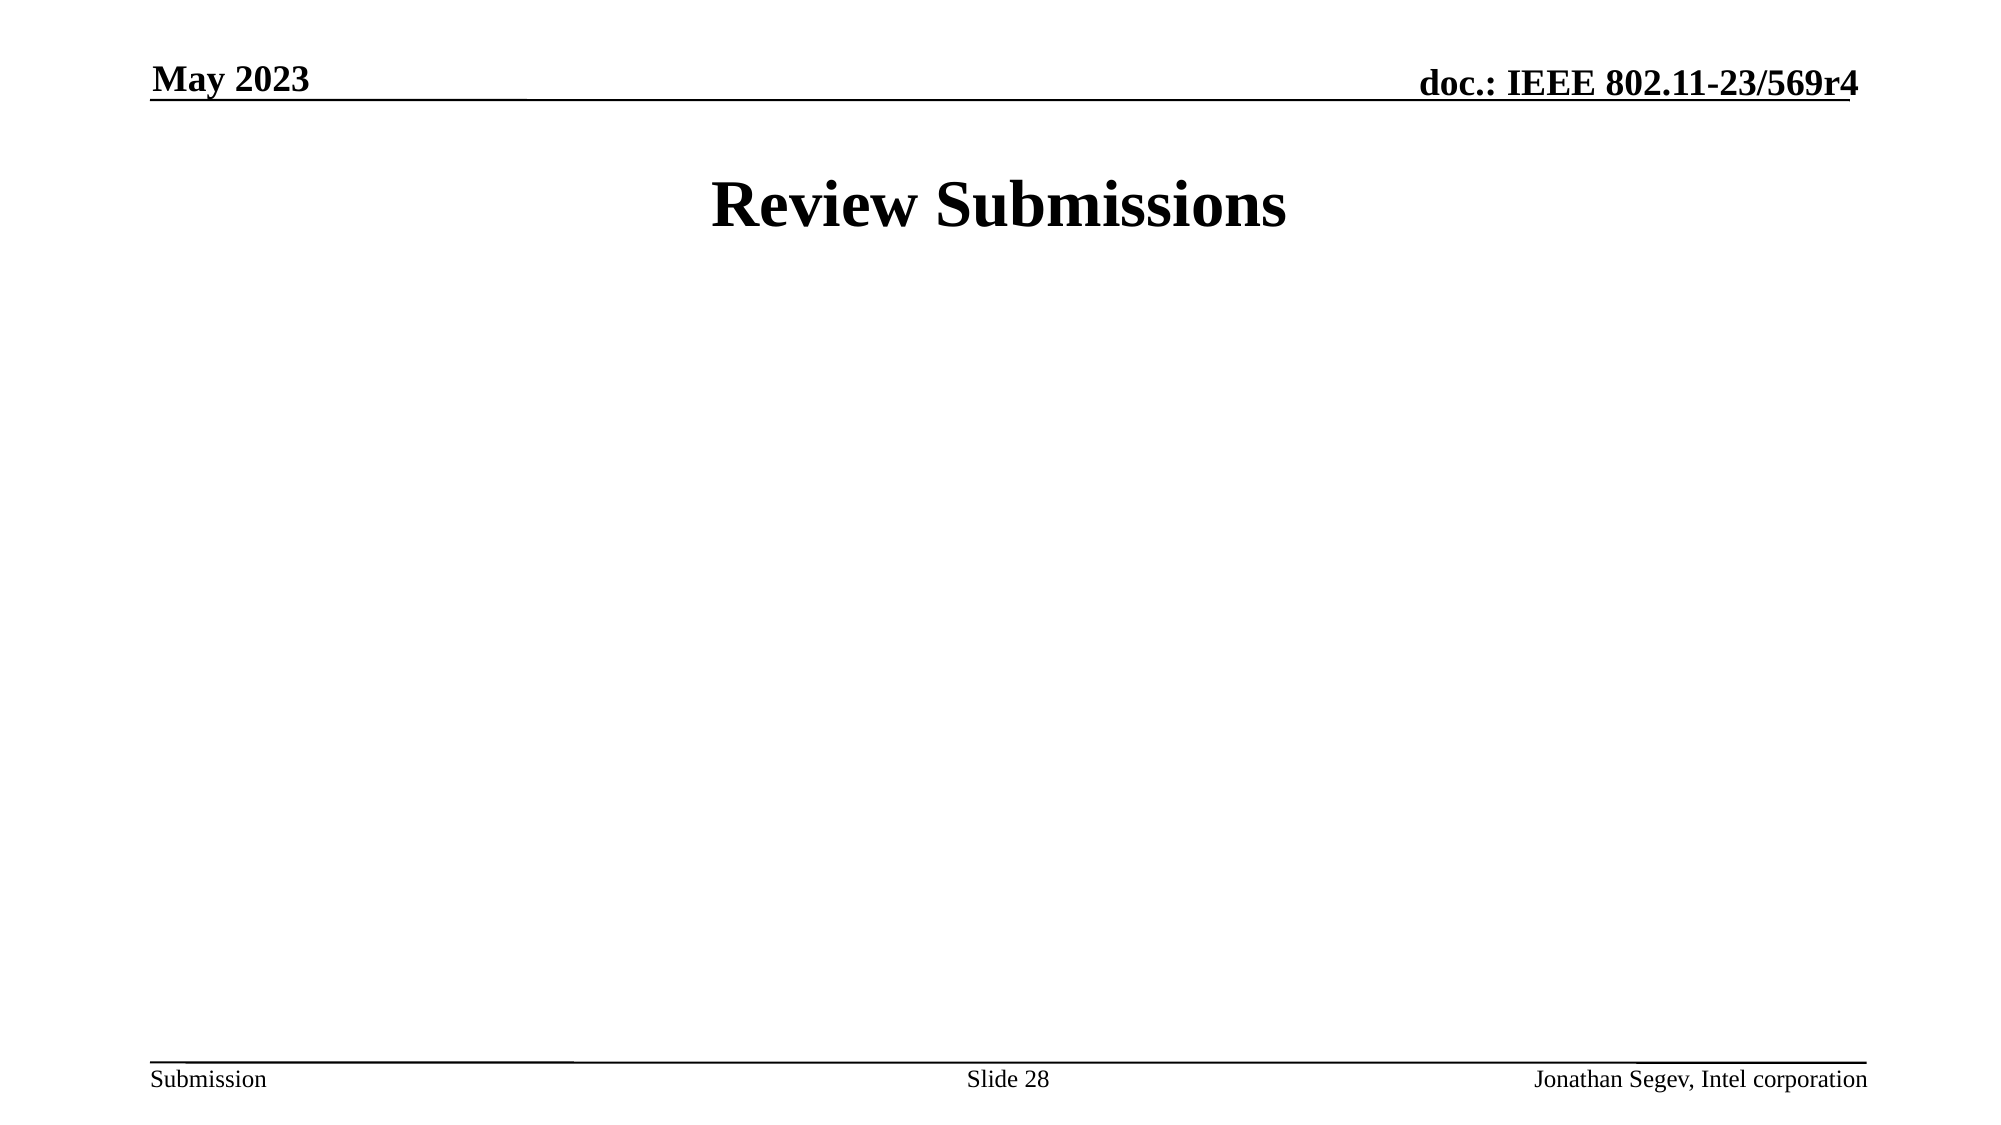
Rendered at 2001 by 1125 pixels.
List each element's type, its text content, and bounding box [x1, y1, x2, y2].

footer Jonathan Segev, Intel corporation [1171, 1061, 1869, 1093]
slide_number Slide 28 [950, 1061, 1067, 1123]
title Review Submissions [149, 112, 1850, 288]
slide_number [152, 54, 563, 100]
